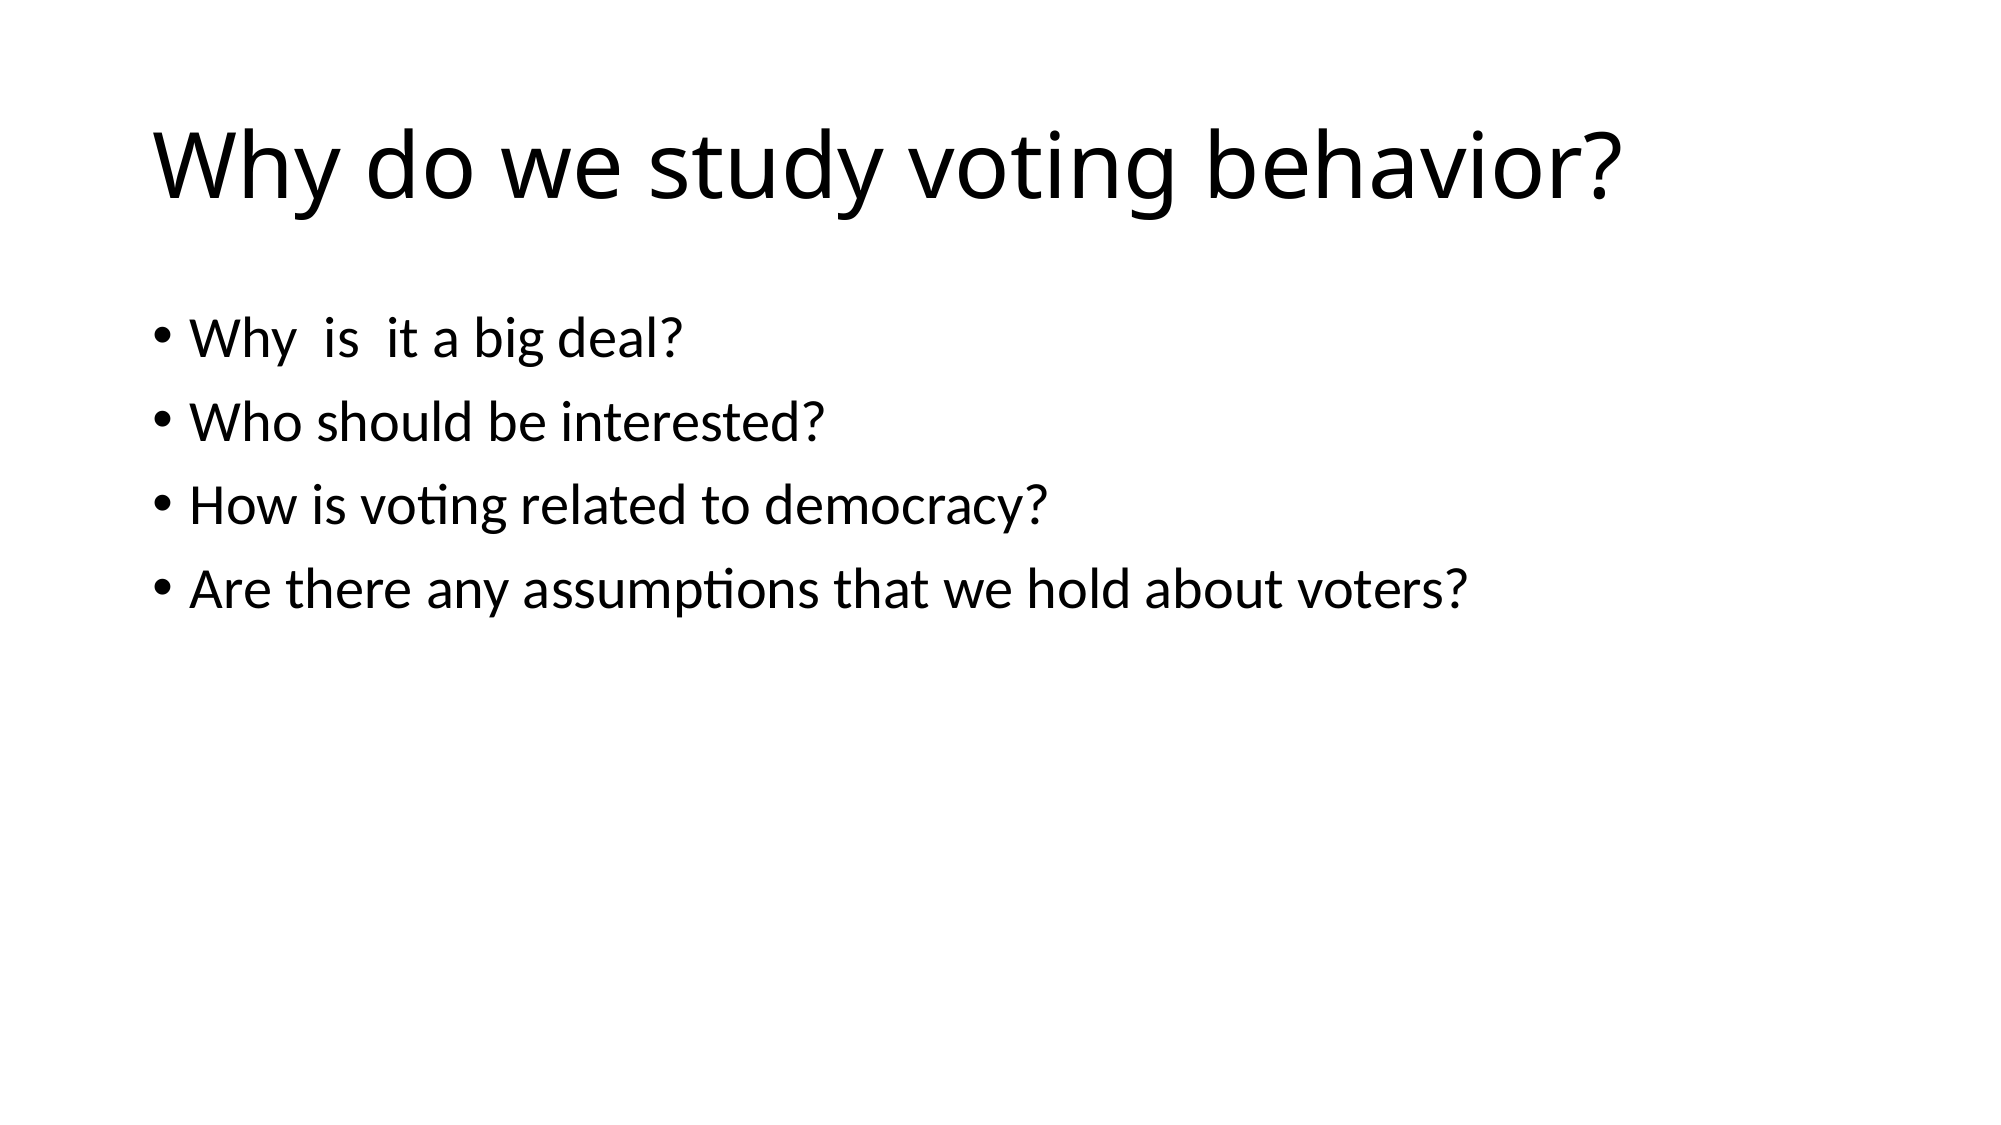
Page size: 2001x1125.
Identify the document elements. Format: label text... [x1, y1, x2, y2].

list Why is it a big deal? Who should be interested? How is voting related to democracy? Are there any assumptions that we hold about voters? [137, 299, 1863, 1014]
title Why do we study voting behavior? [137, 59, 1863, 278]
